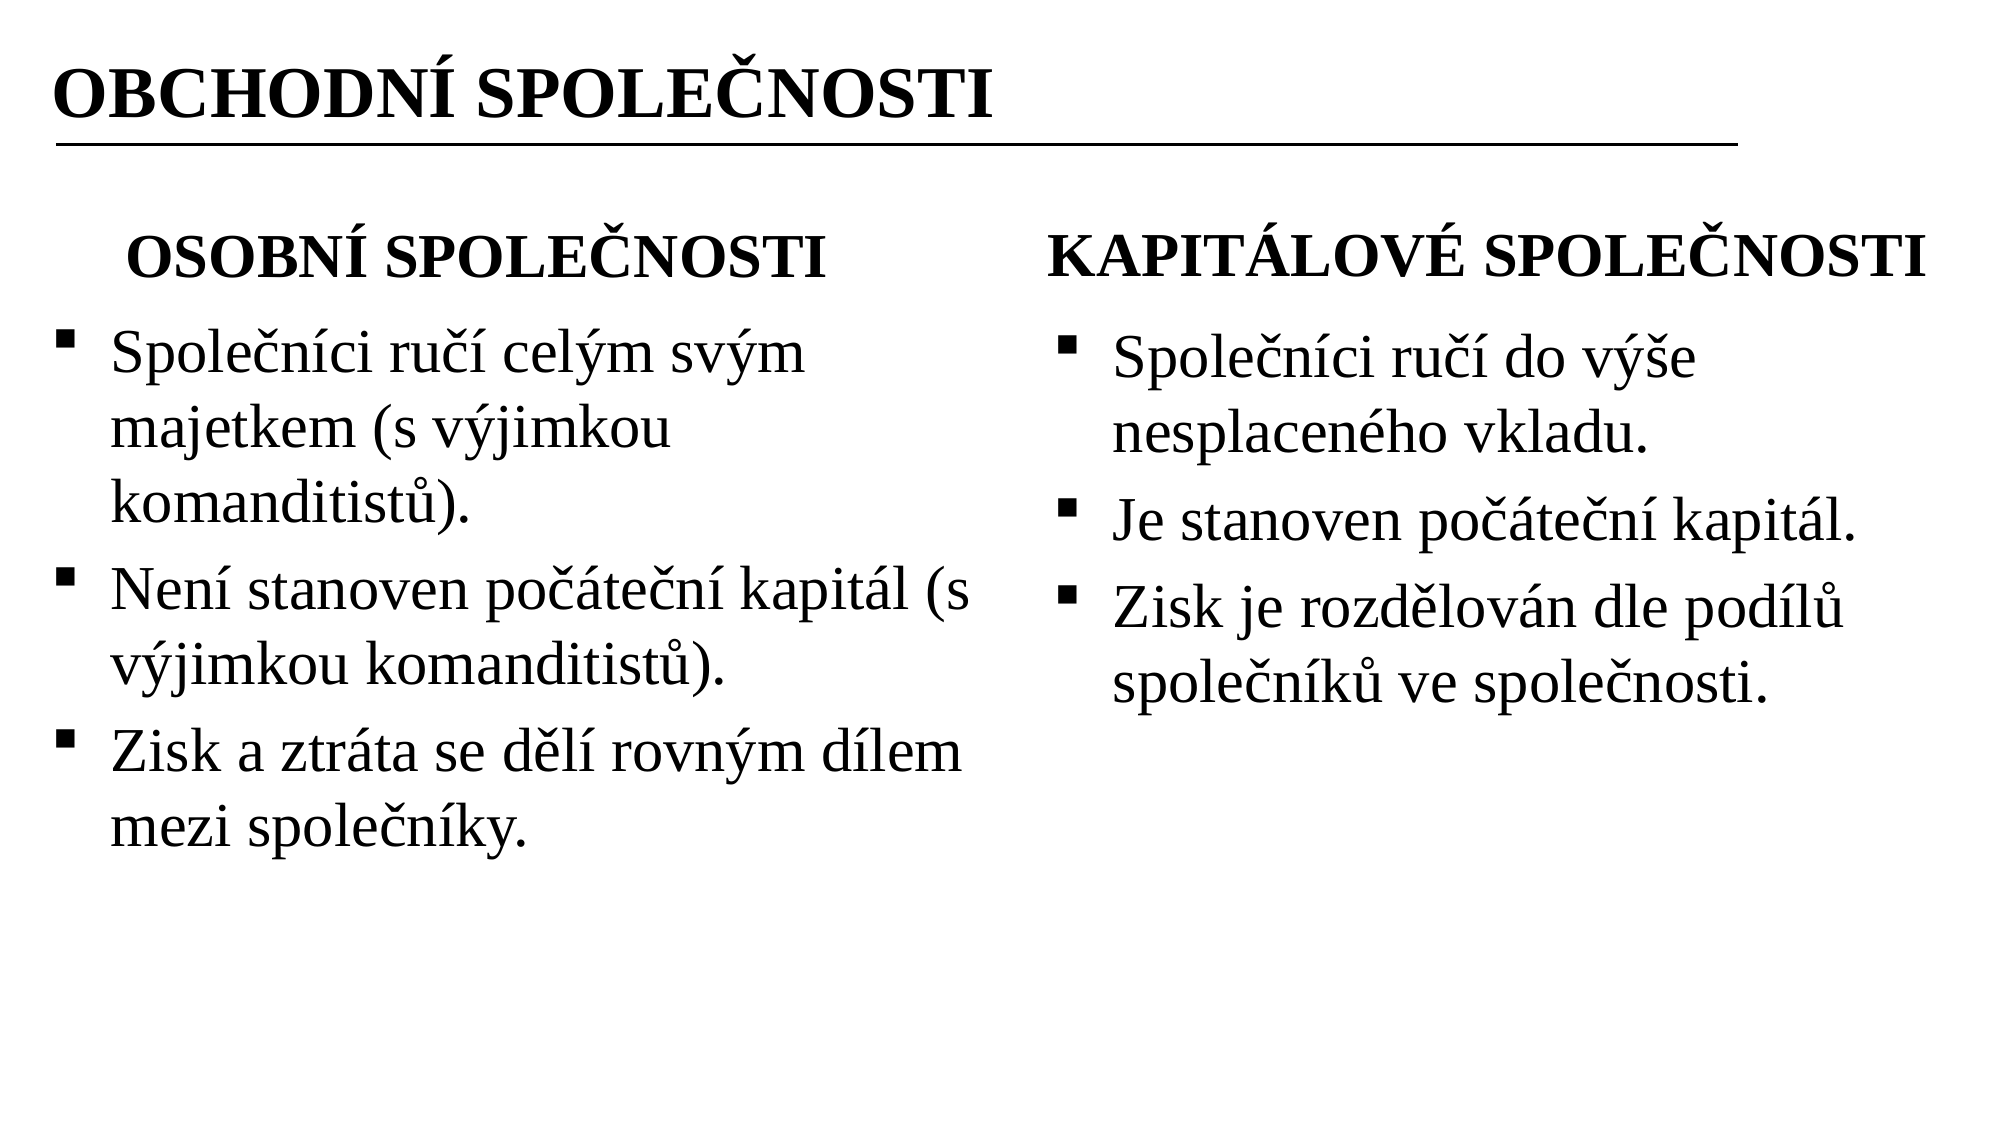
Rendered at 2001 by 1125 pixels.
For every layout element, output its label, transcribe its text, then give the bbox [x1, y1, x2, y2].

text_box Společníci ručí celým svým majetkem (s výjimkou komanditistů). Není stanoven počáteční kapitál (s výjimkou komanditistů). Zisk a ztráta se dělí rovným dílem mezi společníky. [36, 302, 1039, 867]
text_box Společníci ručí do výše nesplaceného vkladu. Je stanoven počáteční kapitál. Zisk je rozdělován dle podílů společníků ve společnosti. [1039, 308, 2000, 723]
text_box OSOBNÍ SPOLEČNOSTI [110, 207, 968, 302]
text_box KAPITÁLOVÉ SPOLEČNOSTI [1032, 206, 2000, 296]
title OBCHODNÍ SPOLEČNOSTI [36, 43, 1544, 145]
